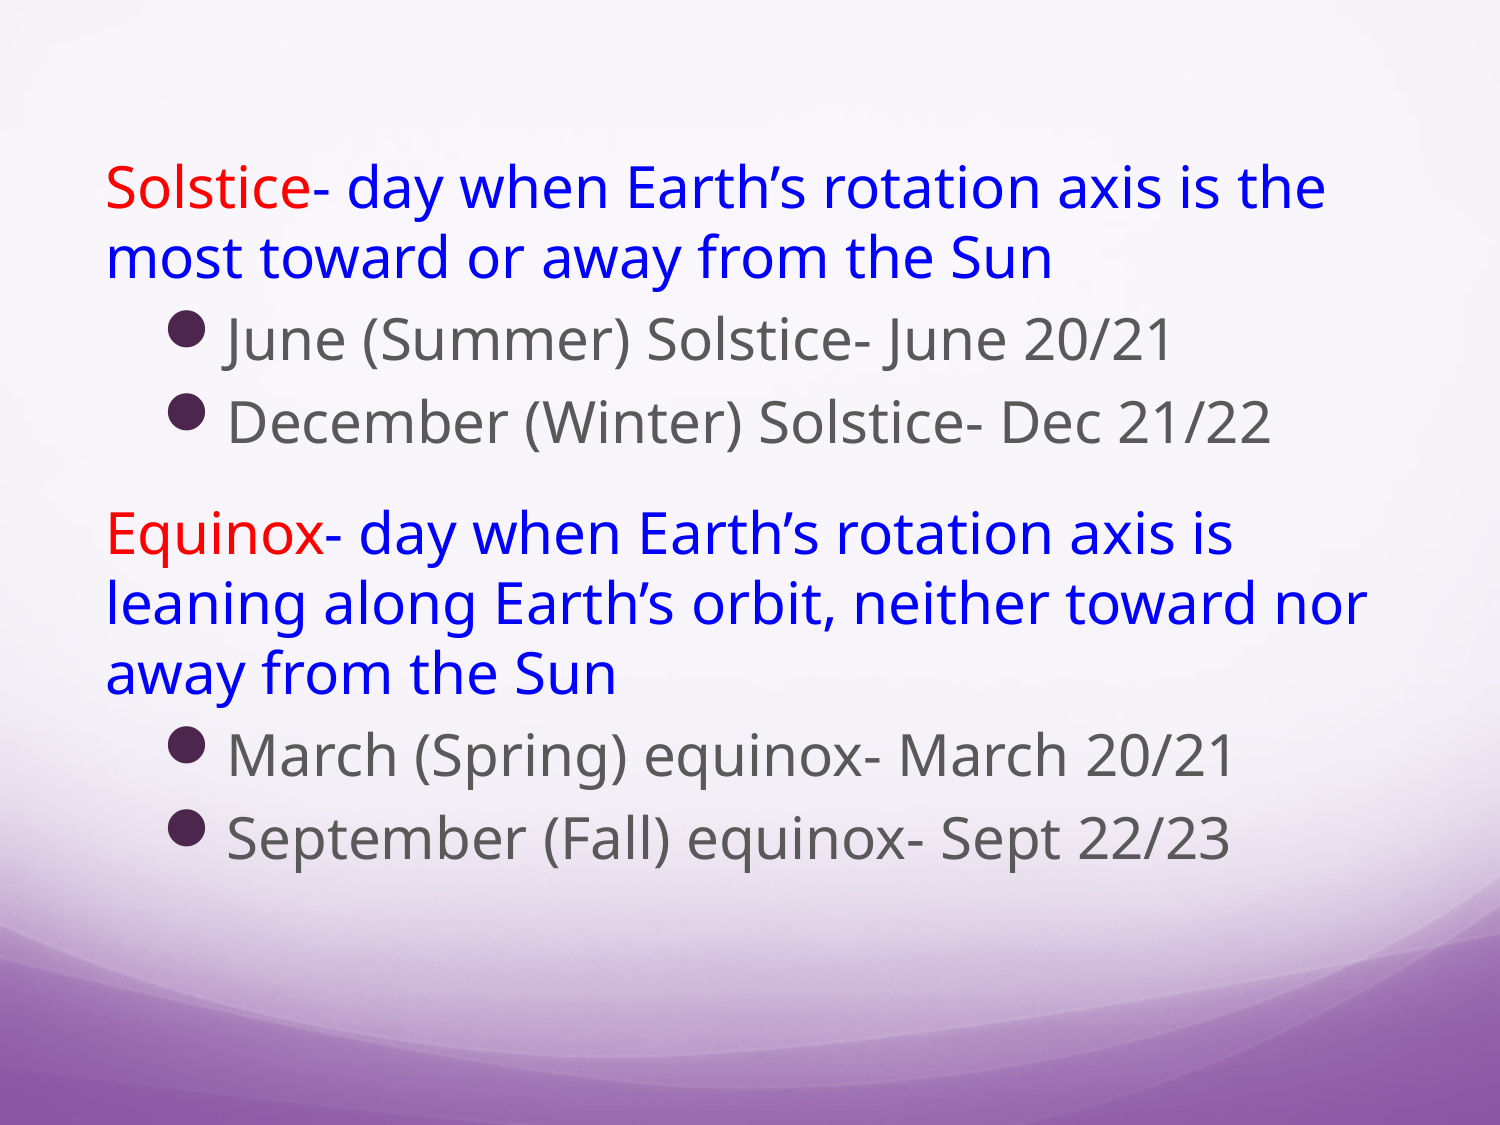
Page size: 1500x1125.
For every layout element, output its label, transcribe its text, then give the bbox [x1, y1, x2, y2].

list Solstice- day when Earth’s rotation axis is the most toward or away from the Sun June (Summer) Solstice- June 20/21 December (Winter) Solstice- Dec 21/22 Equinox- day when Earth’s rotation axis is leaning along Earth’s orbit, neither toward nor away from the Sun March (Spring) equinox- March 20/21 September (Fall) equinox- Sept 22/23 [90, 142, 1410, 975]
